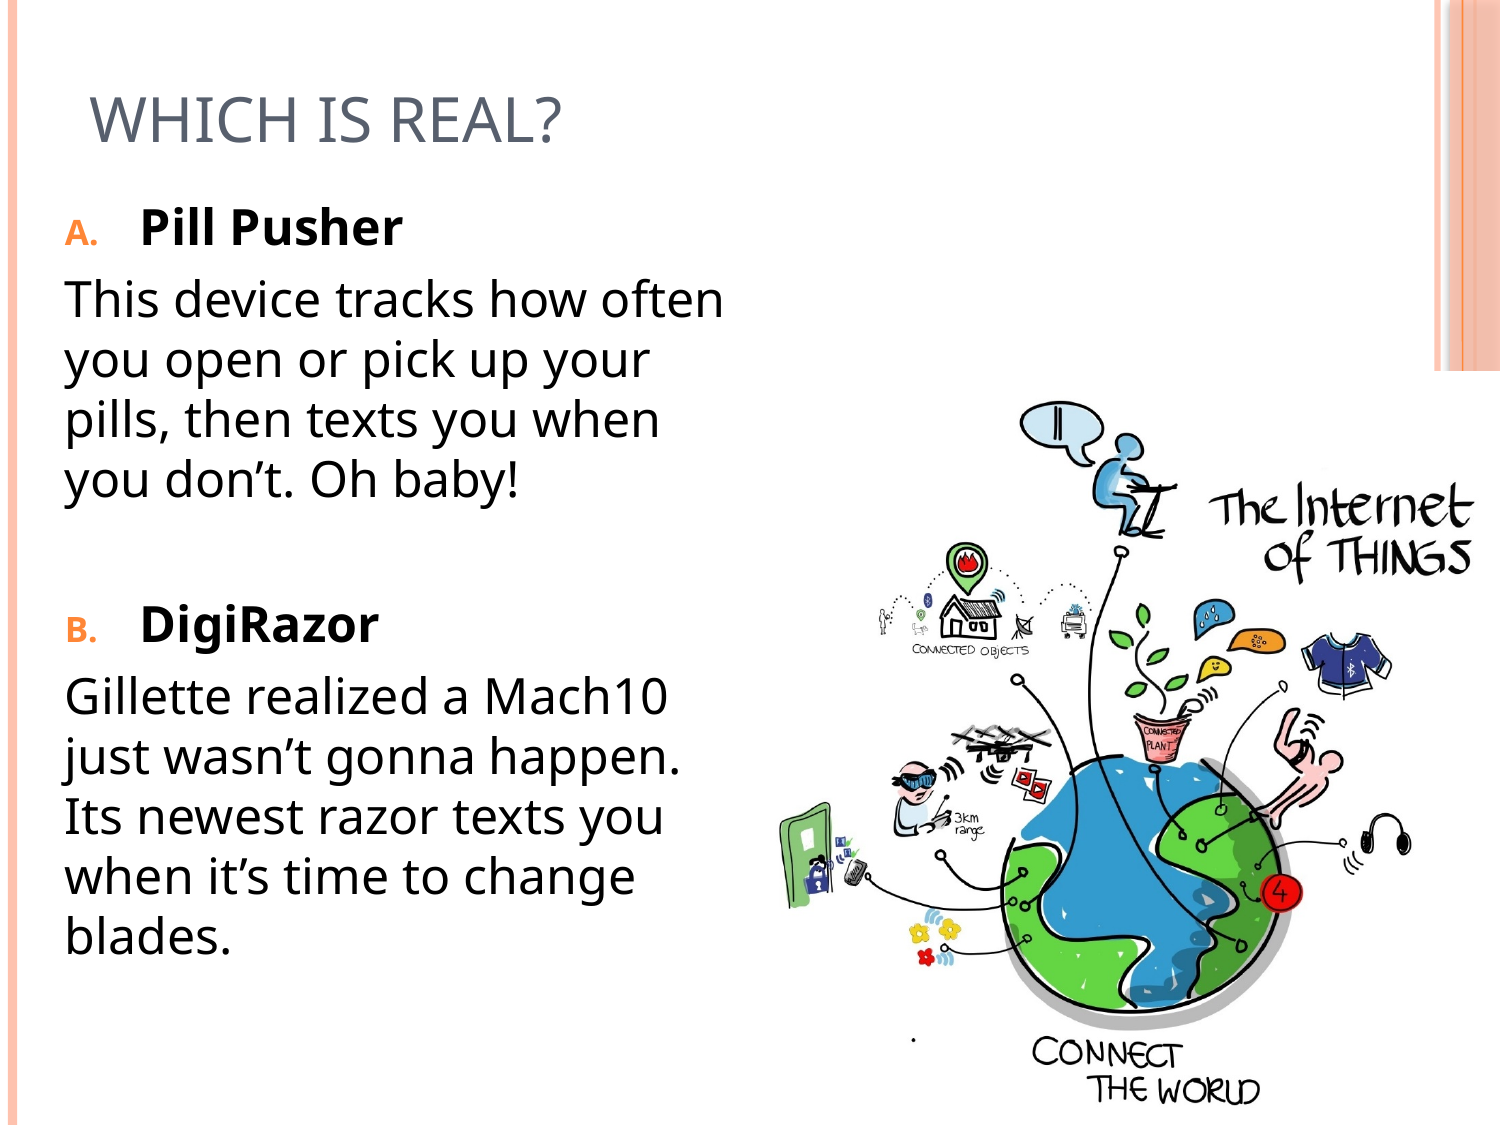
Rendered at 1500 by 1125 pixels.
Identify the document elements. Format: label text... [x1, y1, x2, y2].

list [736, 370, 1500, 1125]
title Which is real? [75, 45, 1300, 163]
list Pill Pusher This device tracks how often you open or pick up your pills, then texts you when you don’t. Oh baby! DigiRazor Gillette realized a Mach10 just wasn’t gonna happen. Its newest razor texts you when it’s time to change blades. [50, 187, 763, 1100]
